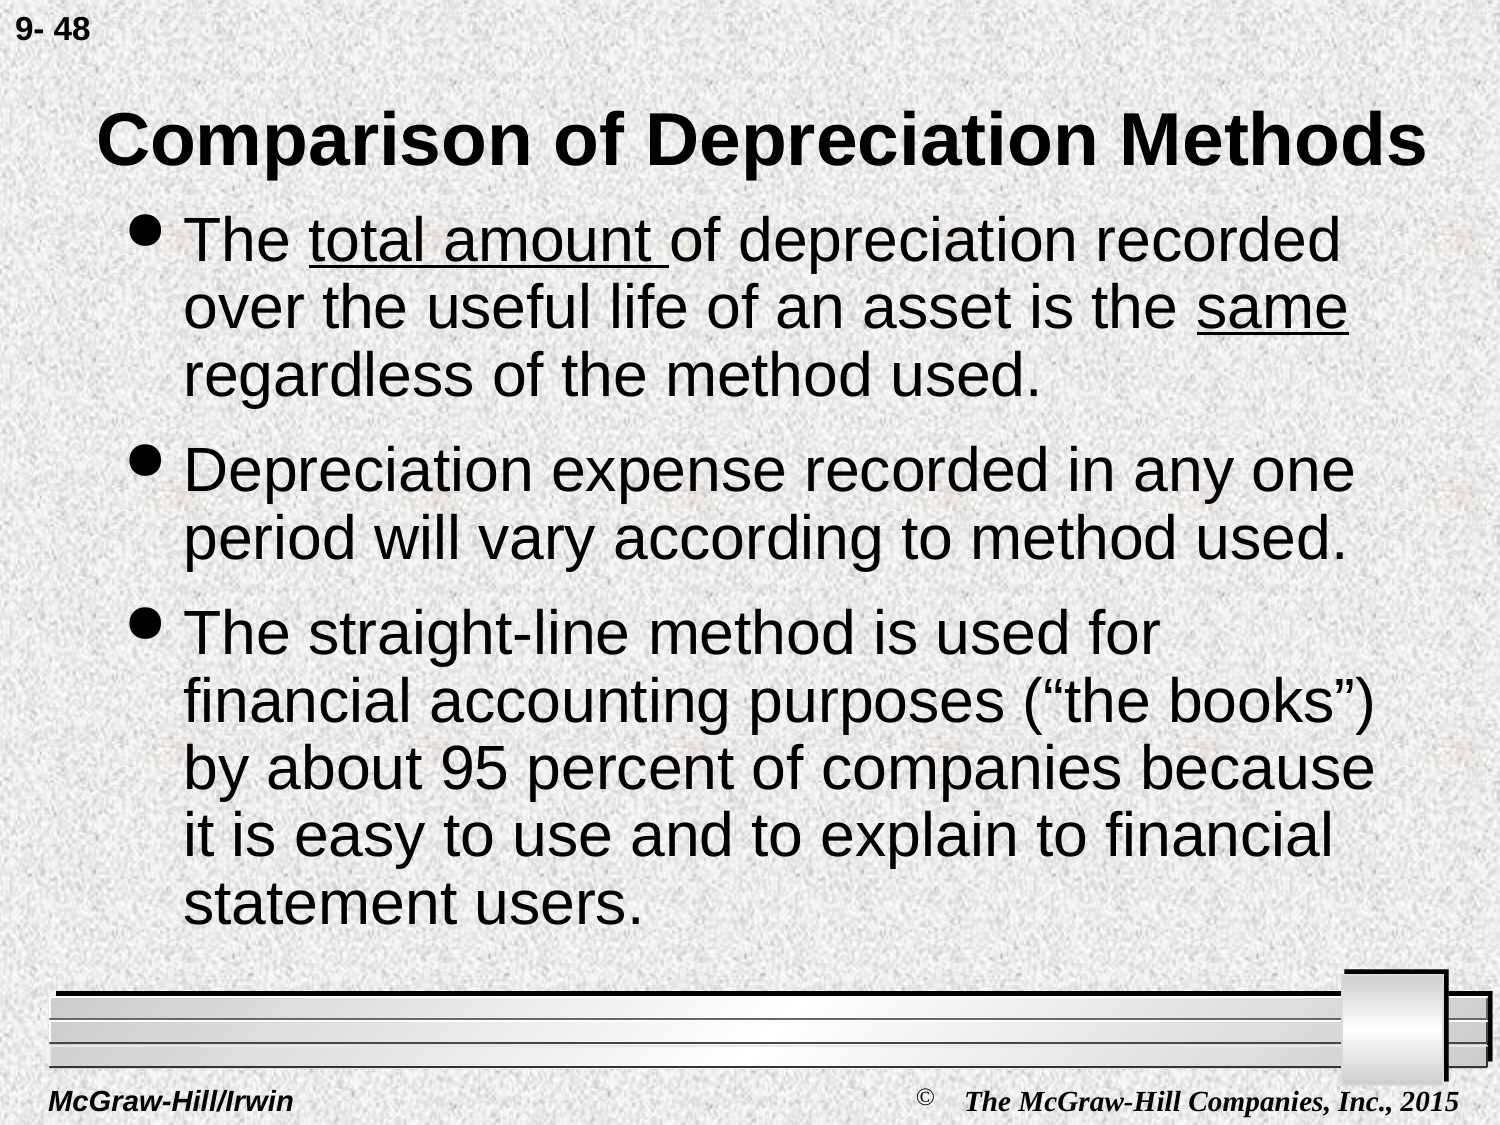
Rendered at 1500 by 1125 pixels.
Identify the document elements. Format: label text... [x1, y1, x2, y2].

slide_number 9- 48 [0, 0, 163, 76]
picture [0, 0, 1500, 1125]
text_box [112, 1024, 425, 1100]
list The total amount of depreciation recorded over the useful life of an asset is the same regardless of the method used. Depreciation expense recorded in any one period will vary according to method used. The straight-line method is used for financial accounting purposes (“the books”) by about 95 percent of companies because it is easy to use and to explain to financial statement users. [112, 200, 1413, 963]
title Comparison of Depreciation Methods [74, 36, 1451, 188]
text_box [512, 1024, 988, 1100]
